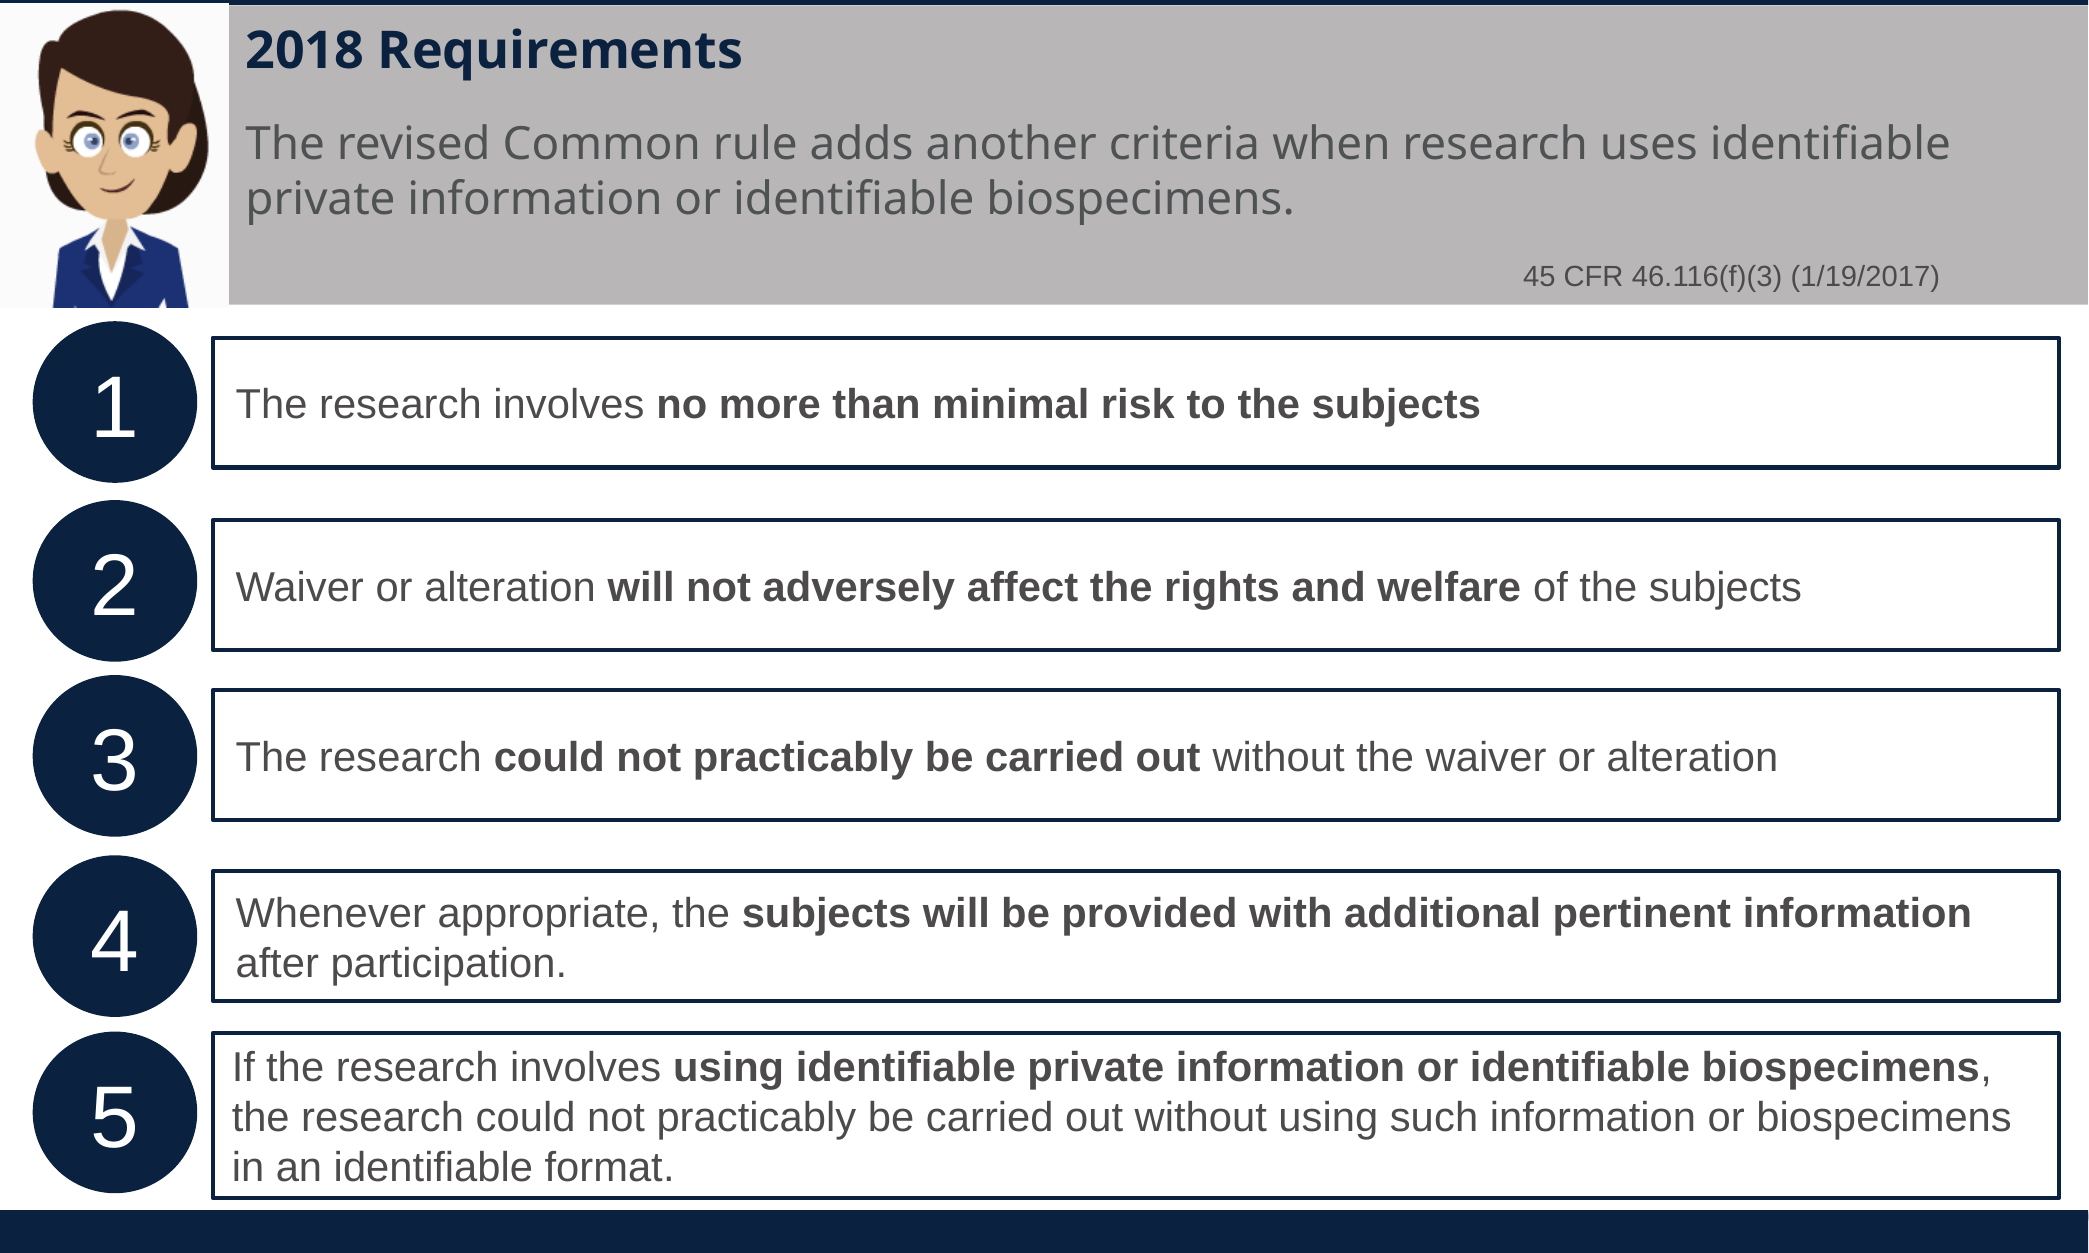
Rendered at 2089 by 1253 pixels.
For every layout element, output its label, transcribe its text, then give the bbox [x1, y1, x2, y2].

text_box 2 [30, 497, 200, 664]
text_box [211, 688, 2061, 822]
text_box 2018 Requirements The revised Common rule adds another criteria when research uses identifiable private information or identifiable biospecimens. [245, 16, 2088, 224]
text_box 4 [30, 853, 200, 1020]
text_box [211, 336, 2061, 470]
text_box Waiver or alteration will not adversely affect the rights and welfare of the subjects [220, 552, 2051, 618]
text_box If the research involves using identifiable private information or identifiable biospecimens, the research could not practicably be carried out without using such information or biospecimens in an identifiable format. [216, 1032, 2055, 1198]
text_box 5 [30, 1029, 200, 1196]
picture [0, 3, 230, 308]
text_box [211, 518, 2061, 652]
text_box [211, 869, 2061, 1003]
text_box [230, 3, 2088, 307]
text_box 45 CFR 46.116(f)(3) (1/19/2017) [1508, 250, 2066, 301]
text_box Whenever appropriate, the subjects will be provided with additional pertinent information after participation. [220, 878, 2051, 993]
text_box 1 [30, 319, 200, 485]
text_box 3 [30, 672, 200, 839]
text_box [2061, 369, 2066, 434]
text_box [211, 1031, 2061, 1200]
